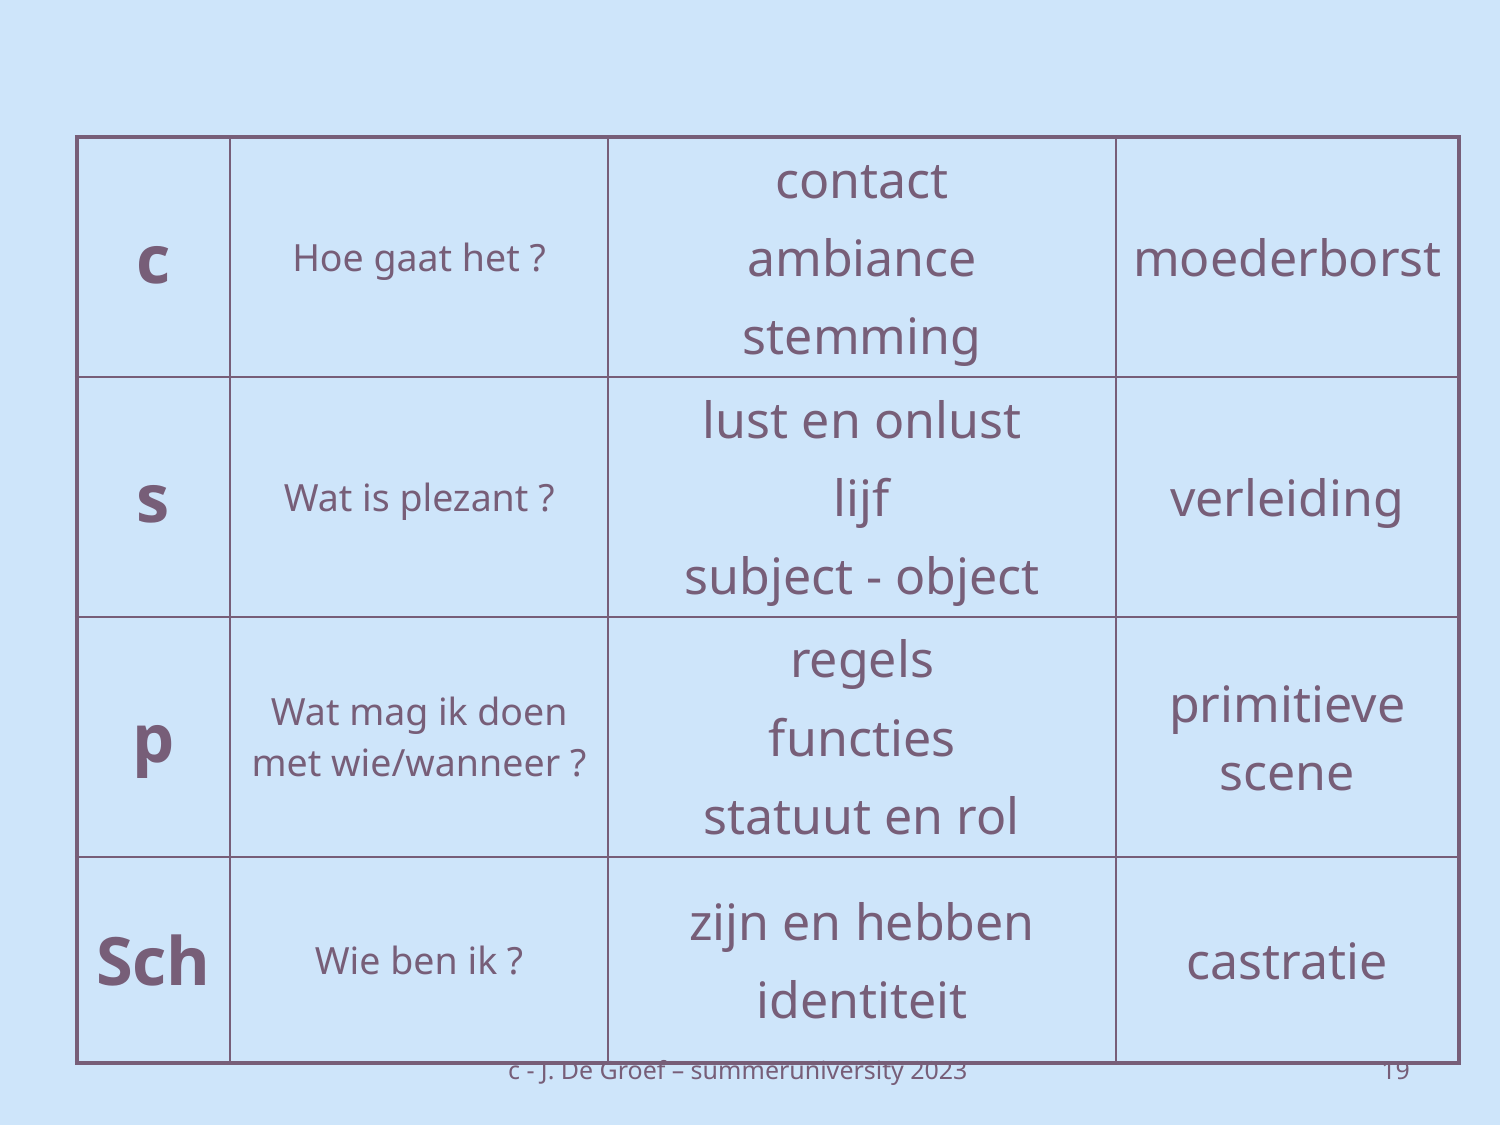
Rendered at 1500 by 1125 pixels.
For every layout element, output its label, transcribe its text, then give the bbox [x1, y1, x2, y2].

footer c - J. De Groef – summeruniversity 2023 [324, 1065, 1152, 1092]
table_cell p [79, 618, 229, 856]
table_header c [79, 139, 229, 376]
table_cell Wat mag ik doen met wie/wanneer ? [231, 618, 607, 856]
slide_number 20 [1074, 1065, 1426, 1083]
table_cell verleiding [1117, 378, 1457, 616]
table_cell s [79, 378, 229, 616]
table_cell zijn en hebben identiteit [609, 858, 1115, 1061]
table_cell Wie ben ik ? [231, 858, 607, 1061]
table_cell regels functies statuut en rol [609, 618, 1115, 856]
table_cell Wat is plezant ? [231, 378, 607, 616]
table_header moederborst [1117, 139, 1457, 376]
table_cell lust en onlust lijf subject - object [609, 378, 1115, 616]
table_cell castratie [1117, 858, 1457, 1061]
table_header Hoe gaat het ? [231, 139, 607, 376]
table_cell primitieve scene [1117, 618, 1457, 856]
table_header contact ambiance stemming [609, 139, 1115, 376]
table_cell Sch [79, 858, 229, 1061]
